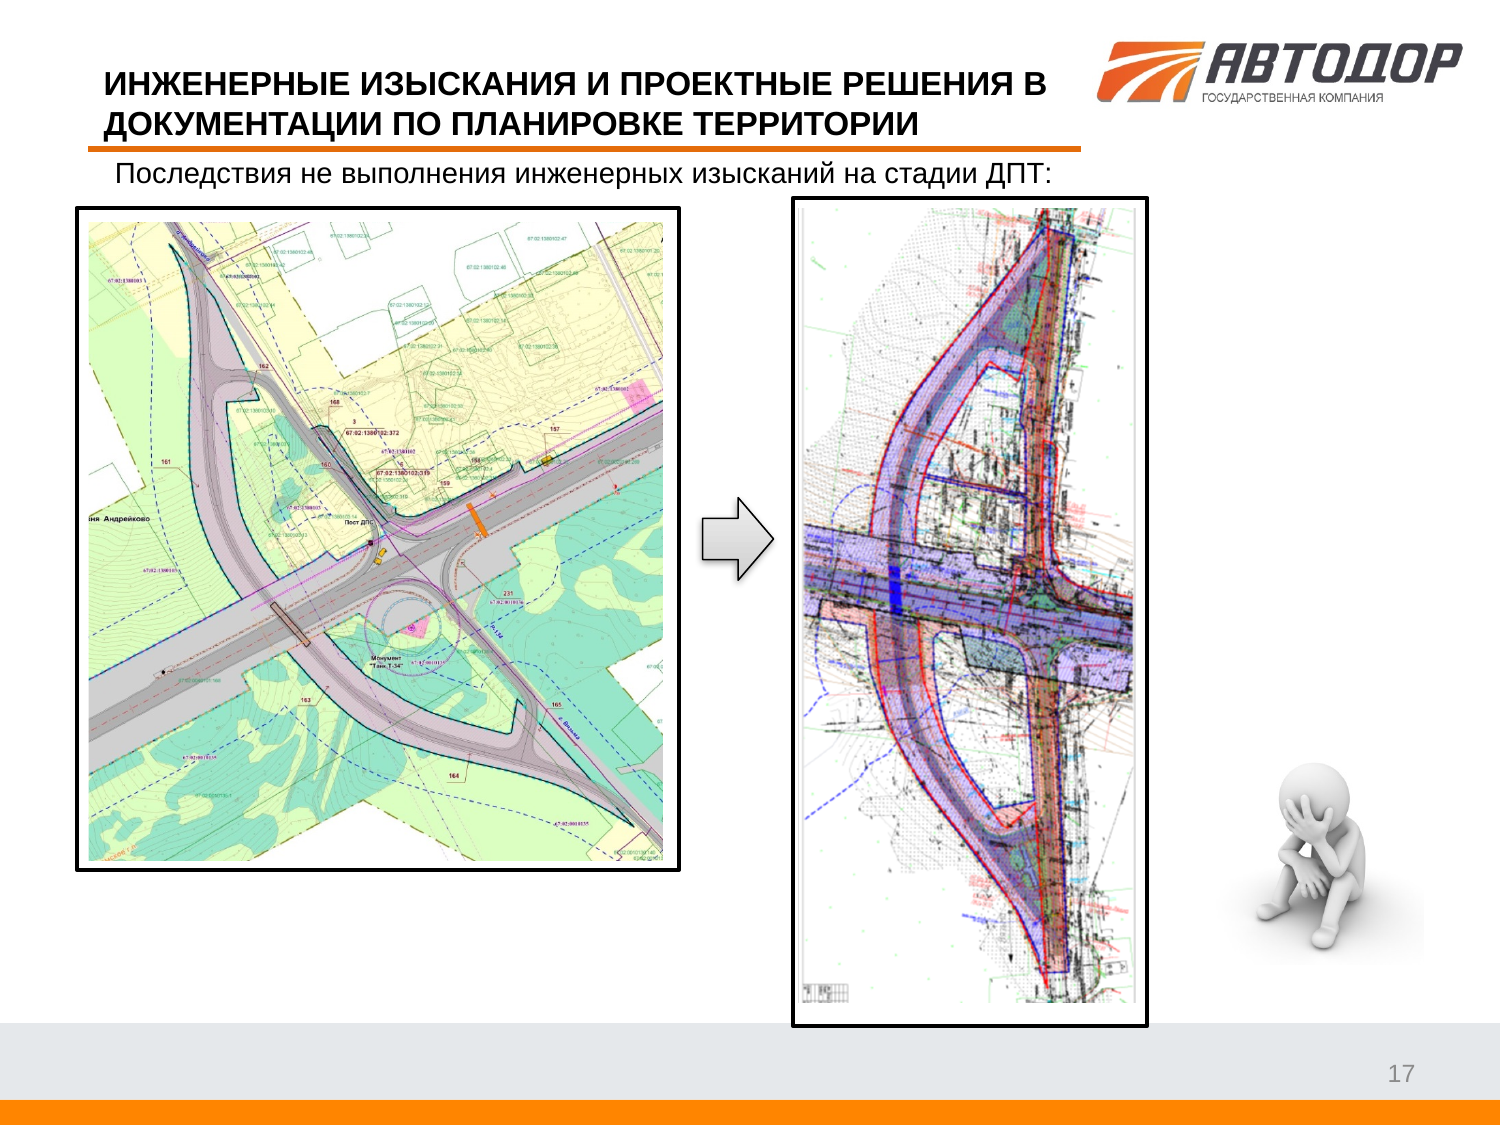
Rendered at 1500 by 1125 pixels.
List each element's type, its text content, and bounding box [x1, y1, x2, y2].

text_box [791, 784, 1149, 1028]
title ИНЖЕНЕРНЫЕ ИЗЫСКАНИЯ И ПРОЕКТНЫЕ РЕШЕНИЯ В ДОКУМЕНТАЦИИ ПО ПЛАНИРОВКЕ ТЕРРИТОРИИ [88, 30, 1105, 173]
text_box Последствия не выполнения инженерных изысканий на стадии ДПТ: [100, 173, 1069, 198]
picture [88, 208, 1425, 1003]
picture [1105, 30, 1468, 109]
text_box [75, 206, 681, 872]
text_box [791, 196, 1149, 433]
